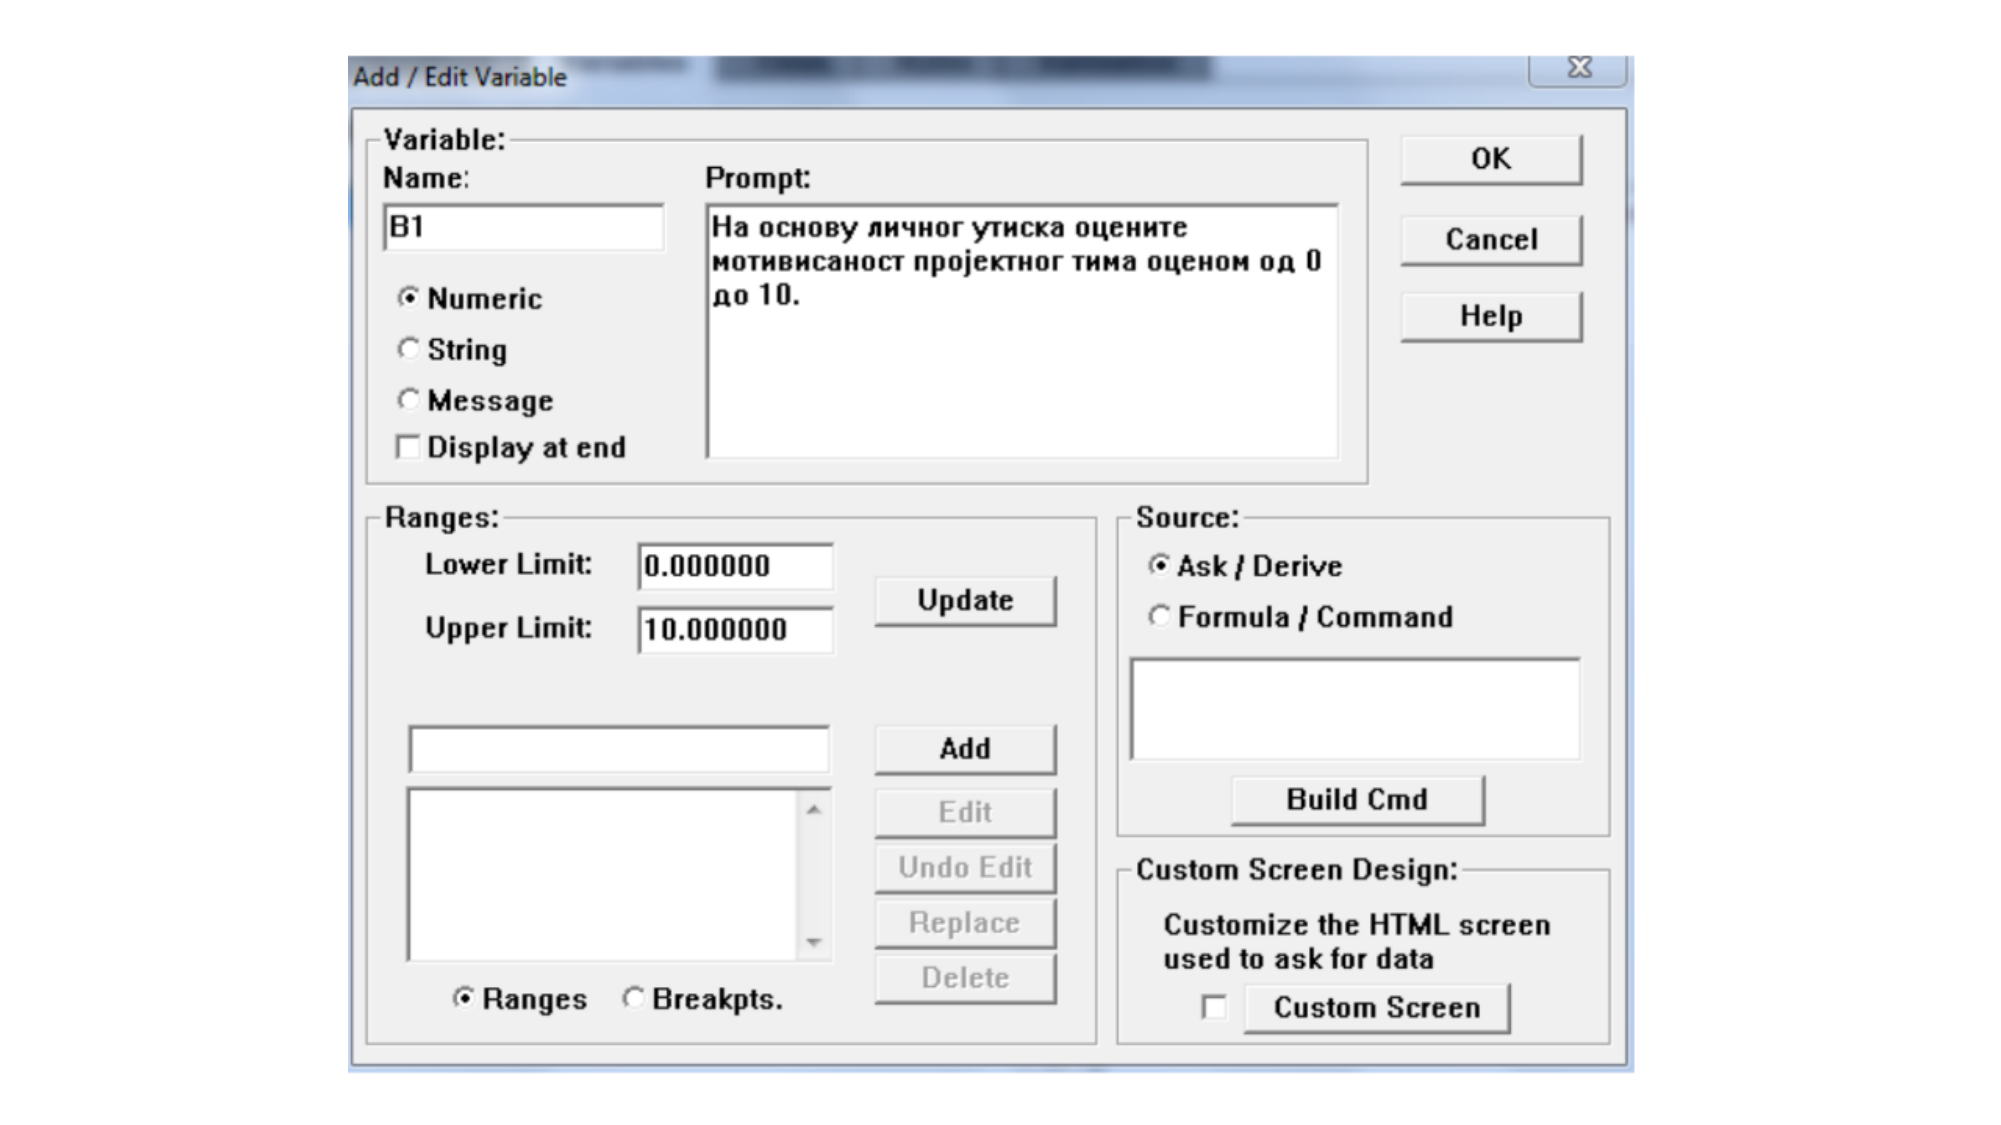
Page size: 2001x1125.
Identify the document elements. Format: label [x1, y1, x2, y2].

picture [348, 42, 1652, 1083]
